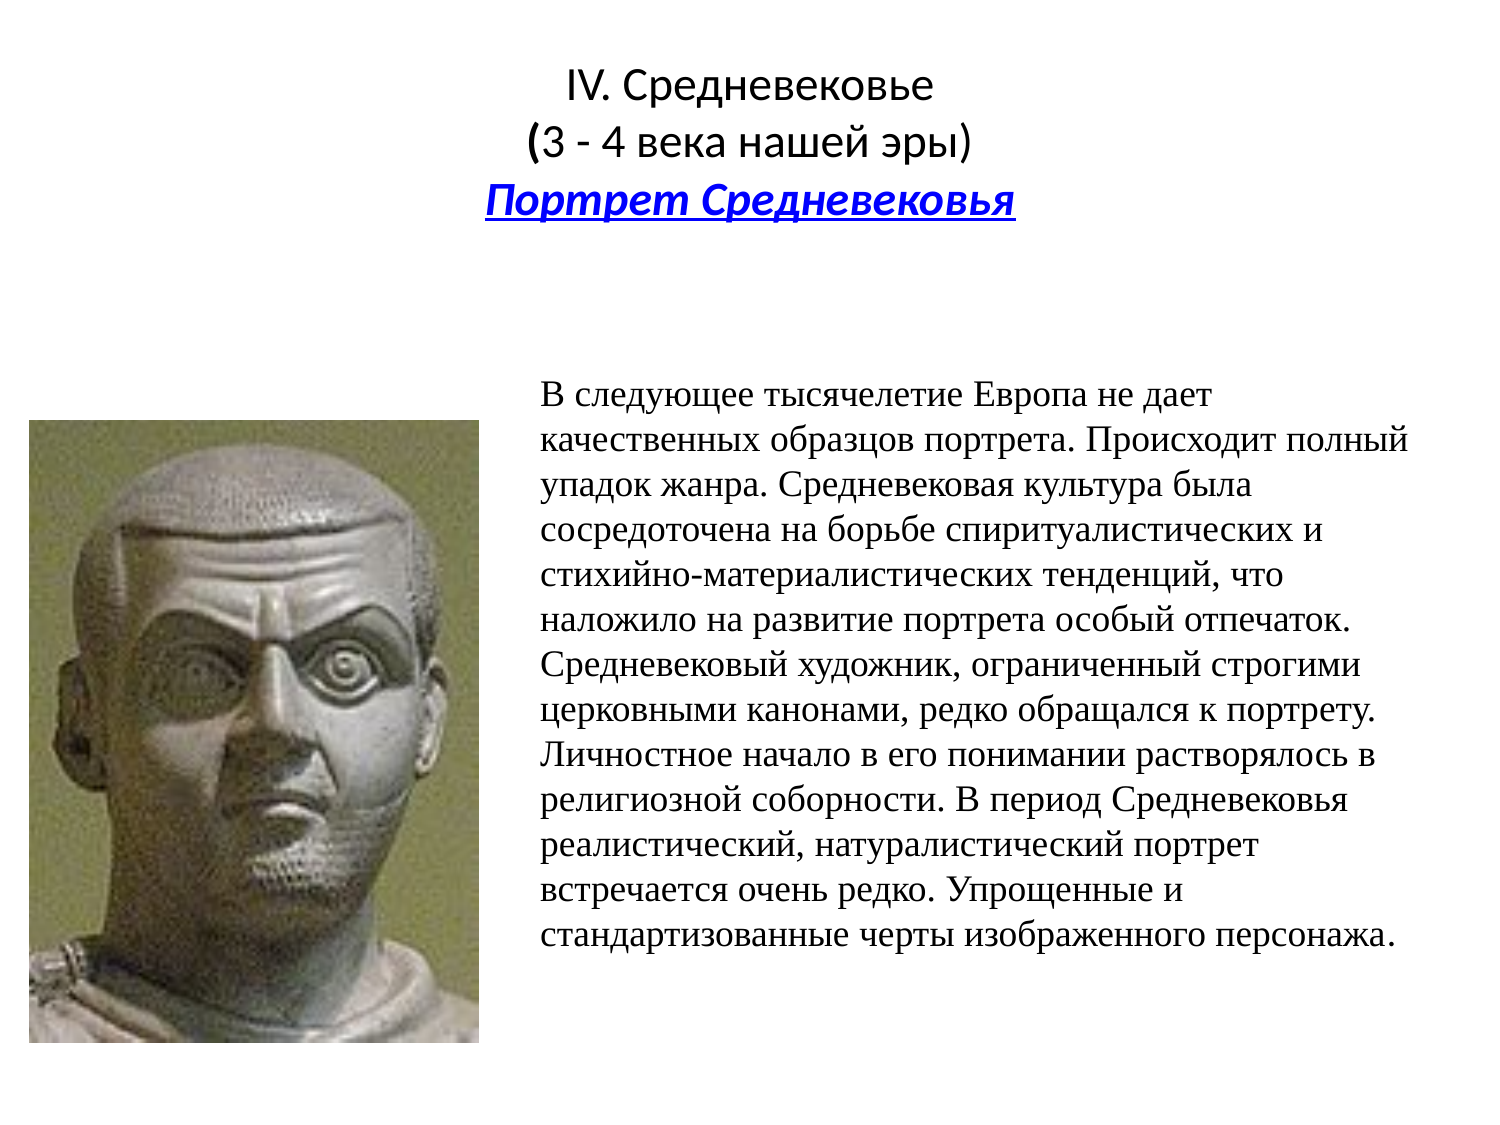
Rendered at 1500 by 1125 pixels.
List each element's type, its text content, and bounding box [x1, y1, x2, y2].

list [29, 420, 479, 1043]
title IV. Средневековье (3 - 4 века нашей эры) Портрет Средневековья [75, 45, 1425, 233]
text_box В следующее тысячелетие Европа не дает качественных образцов портрета. Происходит полный упадок жанра. Средневековая культура была сосредоточена на борьбе спиритуалистических и стихийно-материалистических тенденций, что наложило на развитие портрета особый отпечаток. Средневековый художник, ограниченный строгими церковными канонами, редко обращался к портрету. Личностное начало в его понимании растворялось в религиозной соборности. В период Средневековья реалистический, натуралистический портрет встречается очень редко. Упрощенные и стандартизованные черты изображенного персонажа. [525, 361, 1436, 962]
